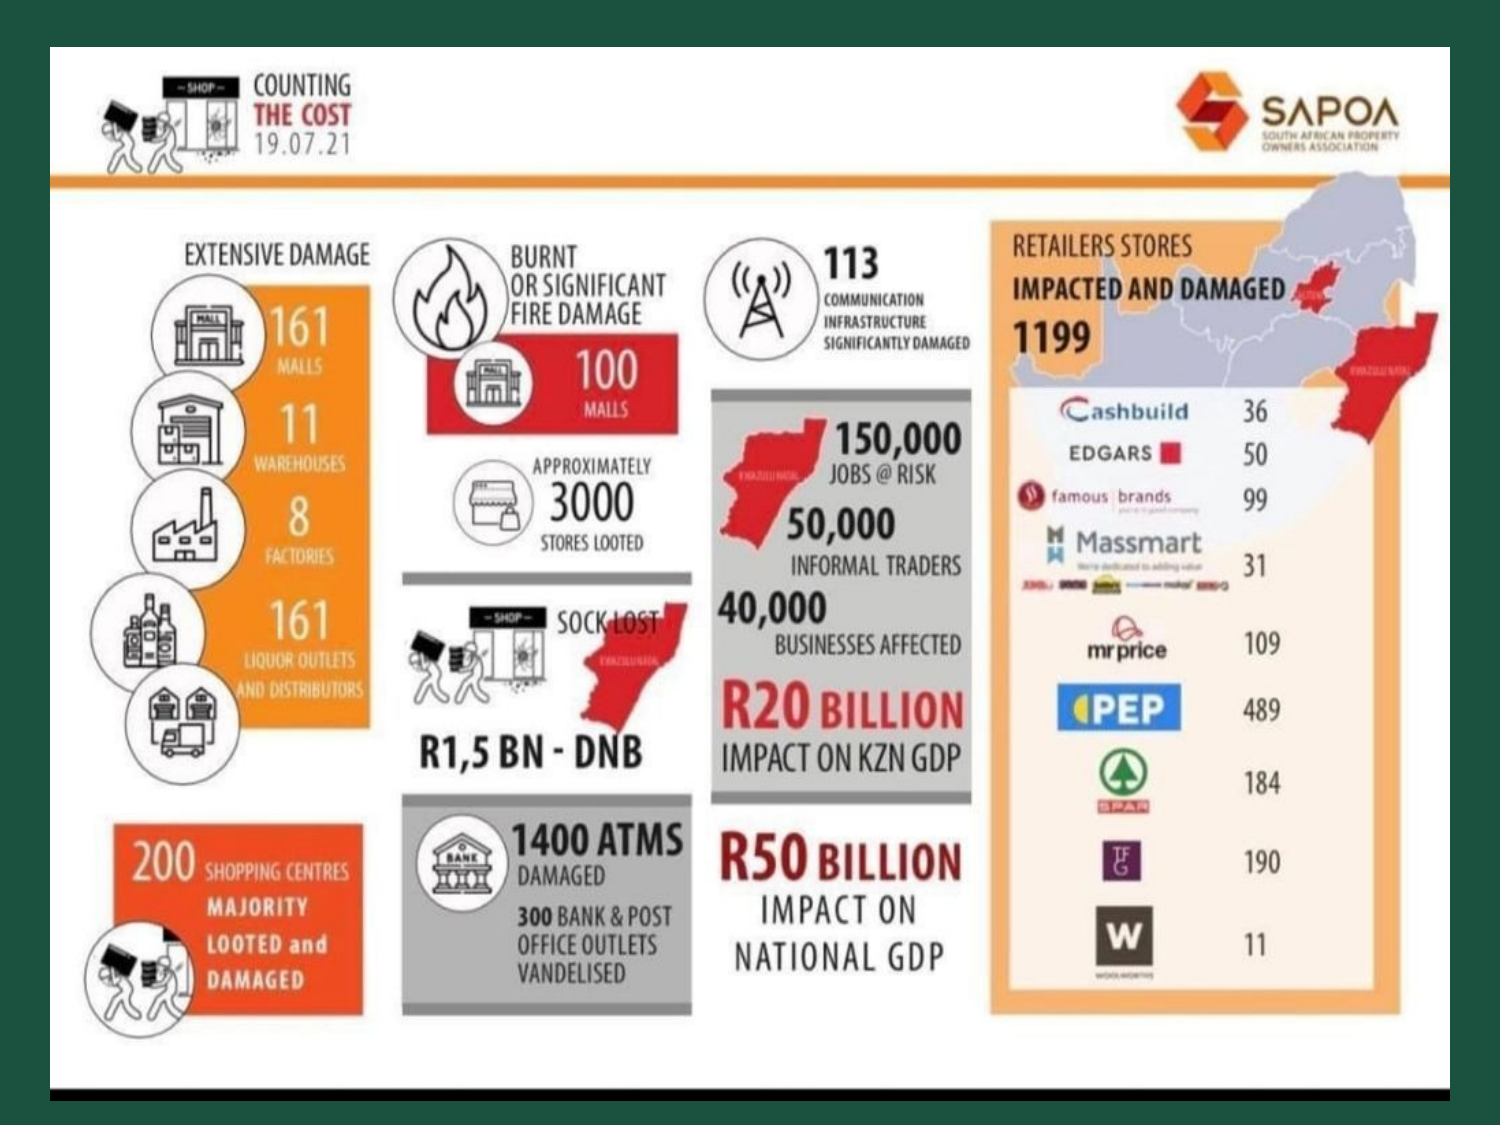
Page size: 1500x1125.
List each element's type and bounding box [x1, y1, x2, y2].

list [50, 47, 1450, 1101]
